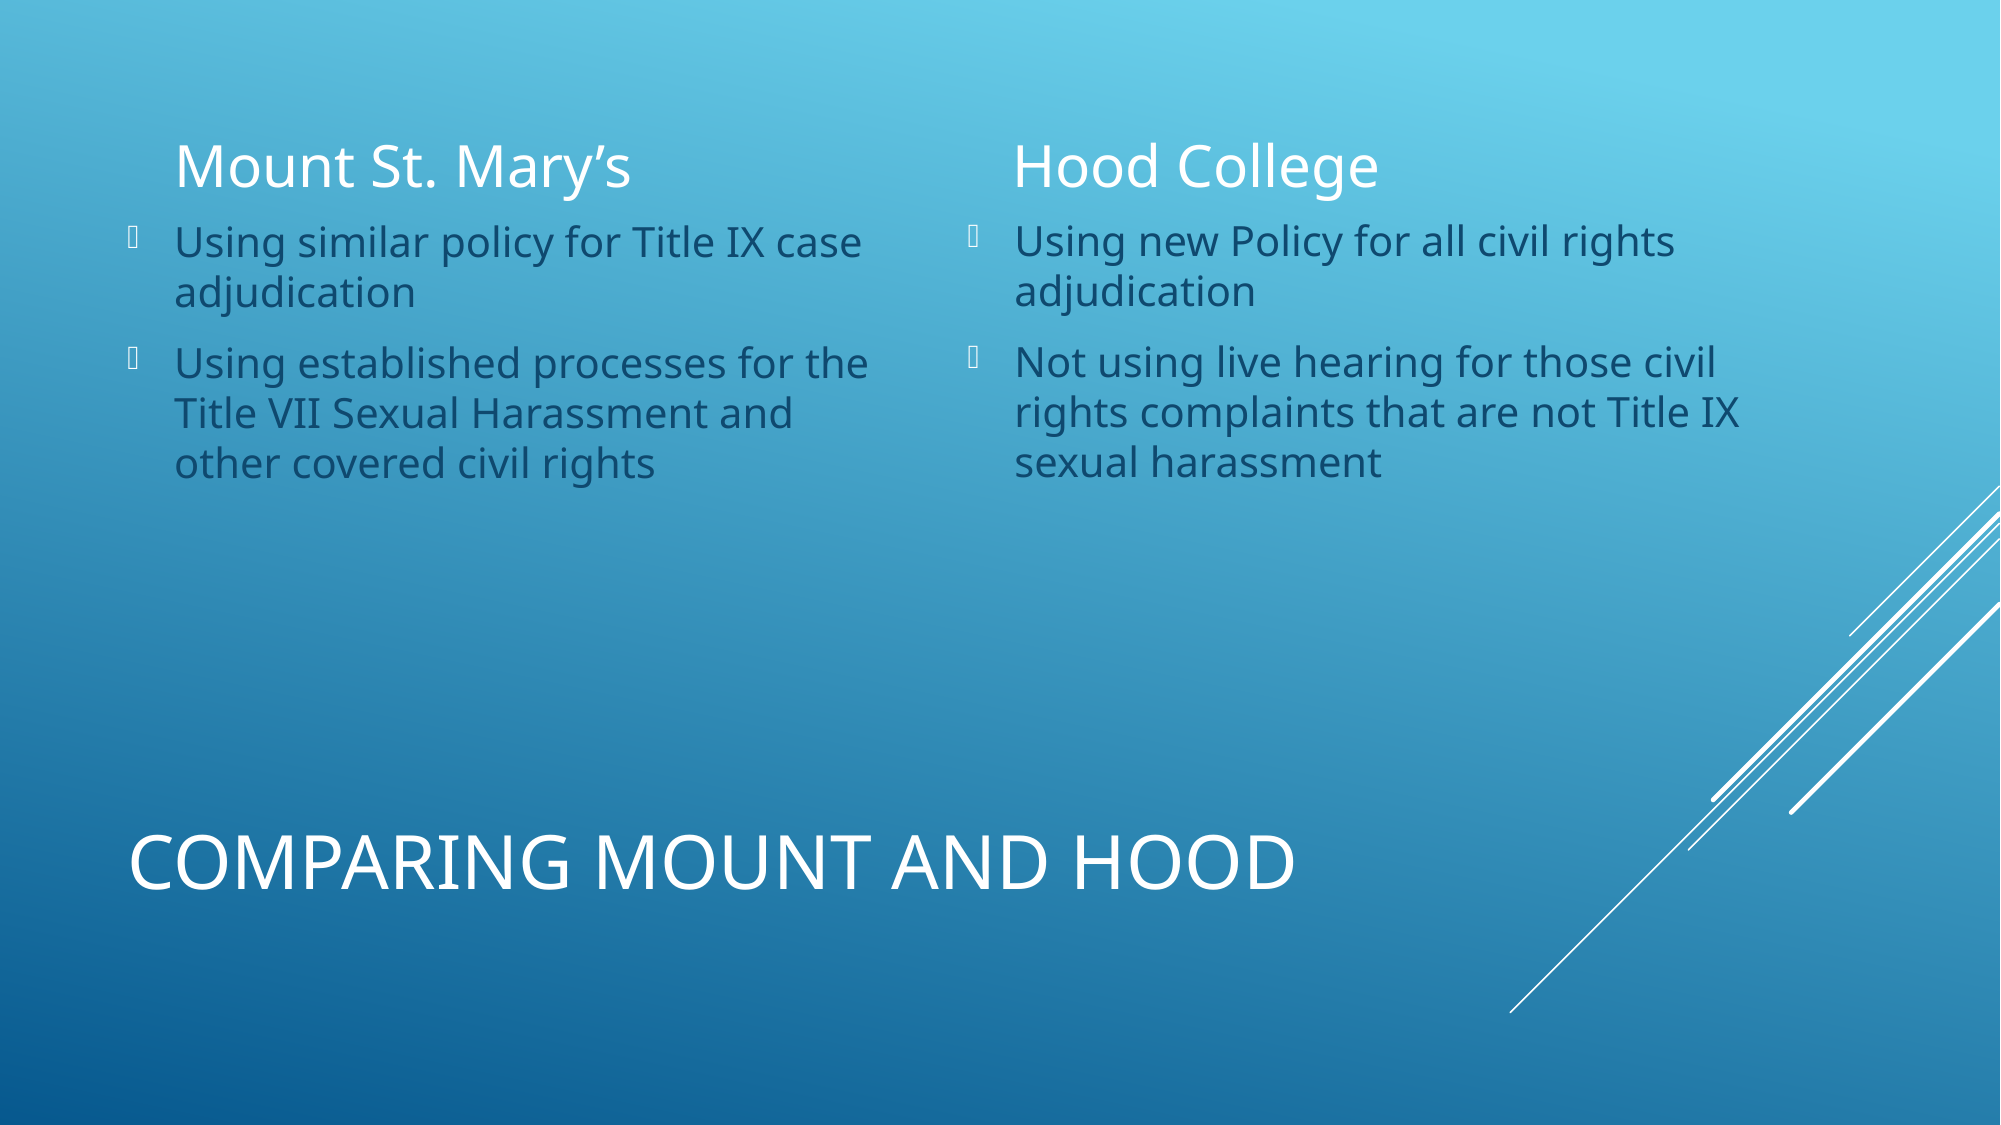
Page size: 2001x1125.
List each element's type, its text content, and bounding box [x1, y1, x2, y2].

list Using similar policy for Title IX case adjudication Using established processes for the Title VII Sexual Harassment and other covered civil rights [112, 208, 923, 706]
list Using new Policy for all civil rights adjudication Not using live hearing for those civil rights complaints that are not Title IX sexual harassment [952, 207, 1762, 705]
list Mount St. Mary’s [159, 112, 923, 207]
list Hood College [997, 112, 1763, 207]
title Comparing Mount and Hood [112, 736, 1513, 984]
